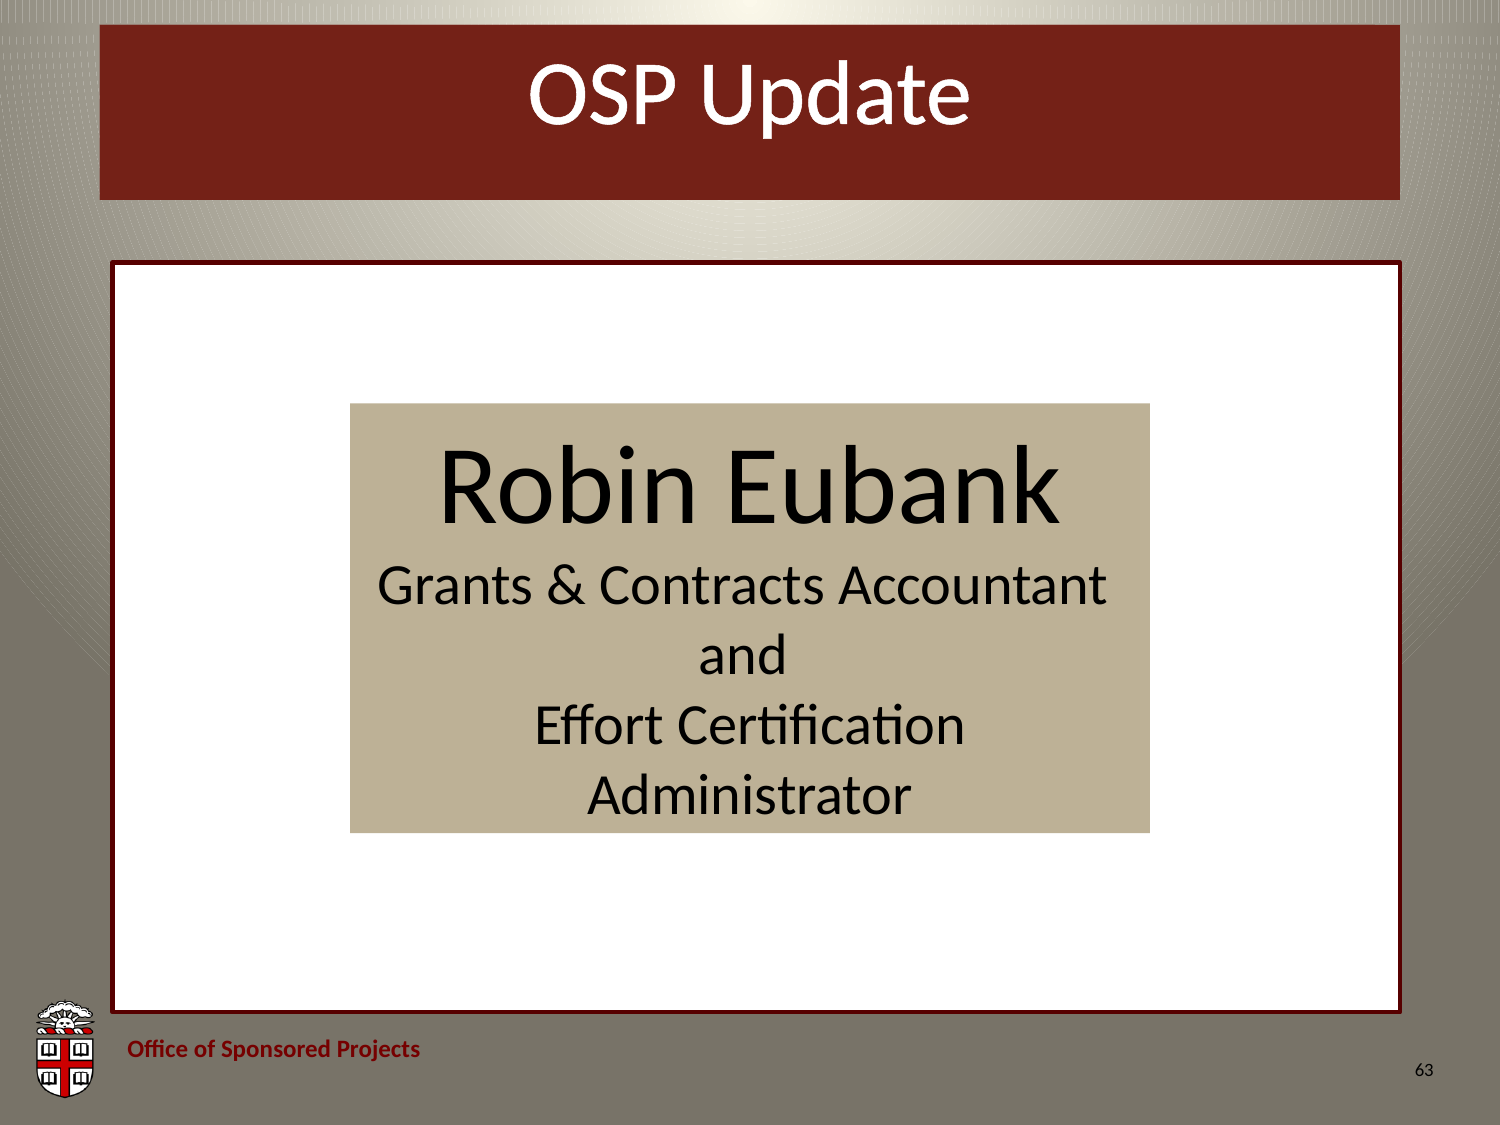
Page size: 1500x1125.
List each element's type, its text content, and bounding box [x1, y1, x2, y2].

slide_number 63 [1400, 1050, 1500, 1110]
text_box Robin Eubank Grants & Contracts Accountant and Effort Certification Administrator [350, 403, 1150, 834]
title OSP Update [99, 24, 1400, 200]
picture [24, 999, 114, 1099]
